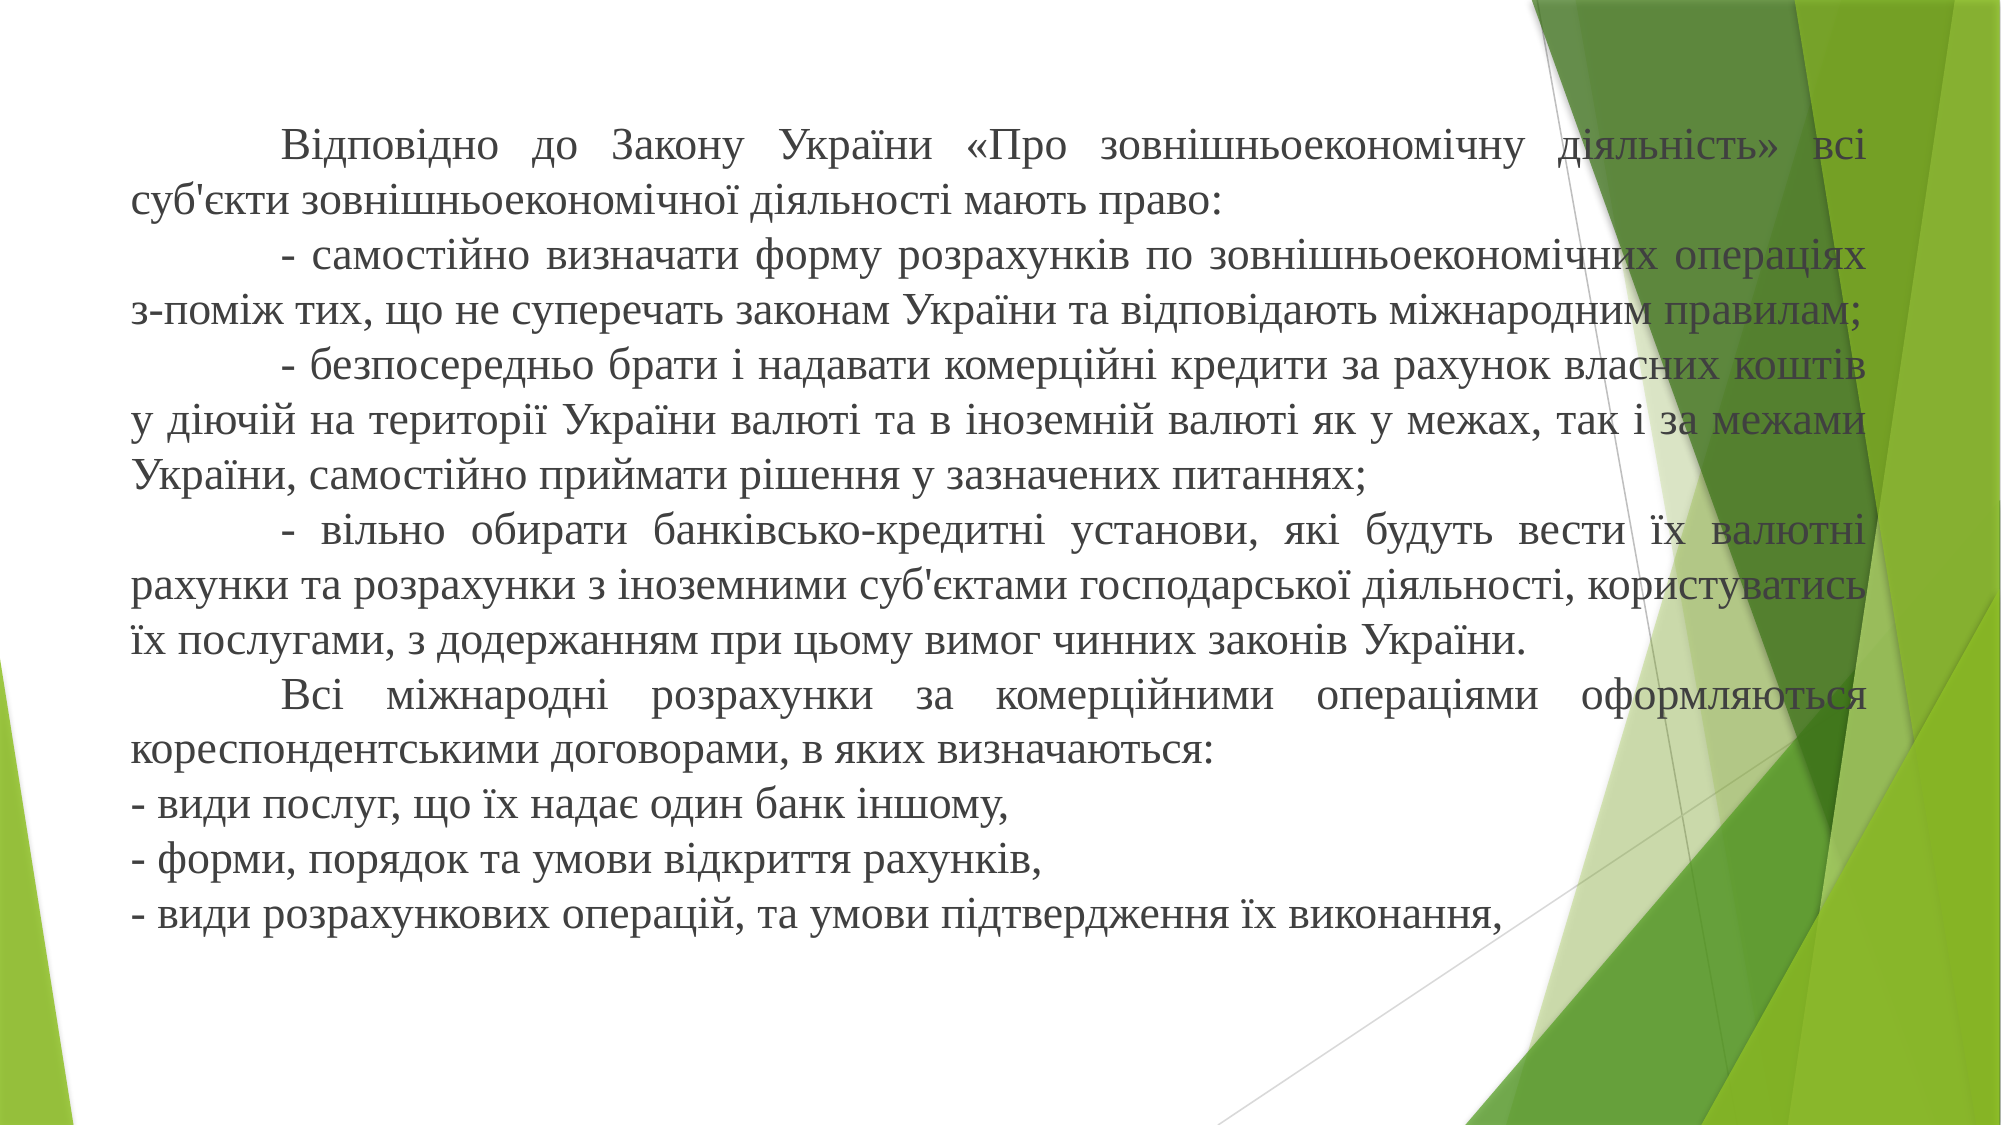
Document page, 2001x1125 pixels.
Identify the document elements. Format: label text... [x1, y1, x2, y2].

list Відповідно до Закону України «Про зовнішньоекономічну діяльність» всі суб'єкти зовнішньоекономічної діяльності мають право: - самостійно визначати форму розрахунків по зовнішньоекономічних операціях з-поміж тих, що не суперечать законам України та відповідають міжнародним правилам; - безпосередньо брати і надавати комерційні кредити за рахунок власних коштів у діючій на території України валюті та в іноземній валюті як у межах, так і за межами України, самостійно приймати рішення у зазначених питаннях; - вільно обирати банківсько-кредитні установи, які будуть вести їх валютні рахунки та розрахунки з іноземними суб'єктами господарської діяльності, користуватись їх послугами, з додержанням при цьому вимог чинних законів України. Всі міжнародні розрахунки за комерційними операціями оформляються кореспондентськими договорами, в яких визначаються: - види послуг, що їх надає один банк іншому, - форми, порядок та умови відкриття рахунків, - види розрахункових операцій, та умови підтвердження їх виконання, [115, 106, 1884, 1033]
